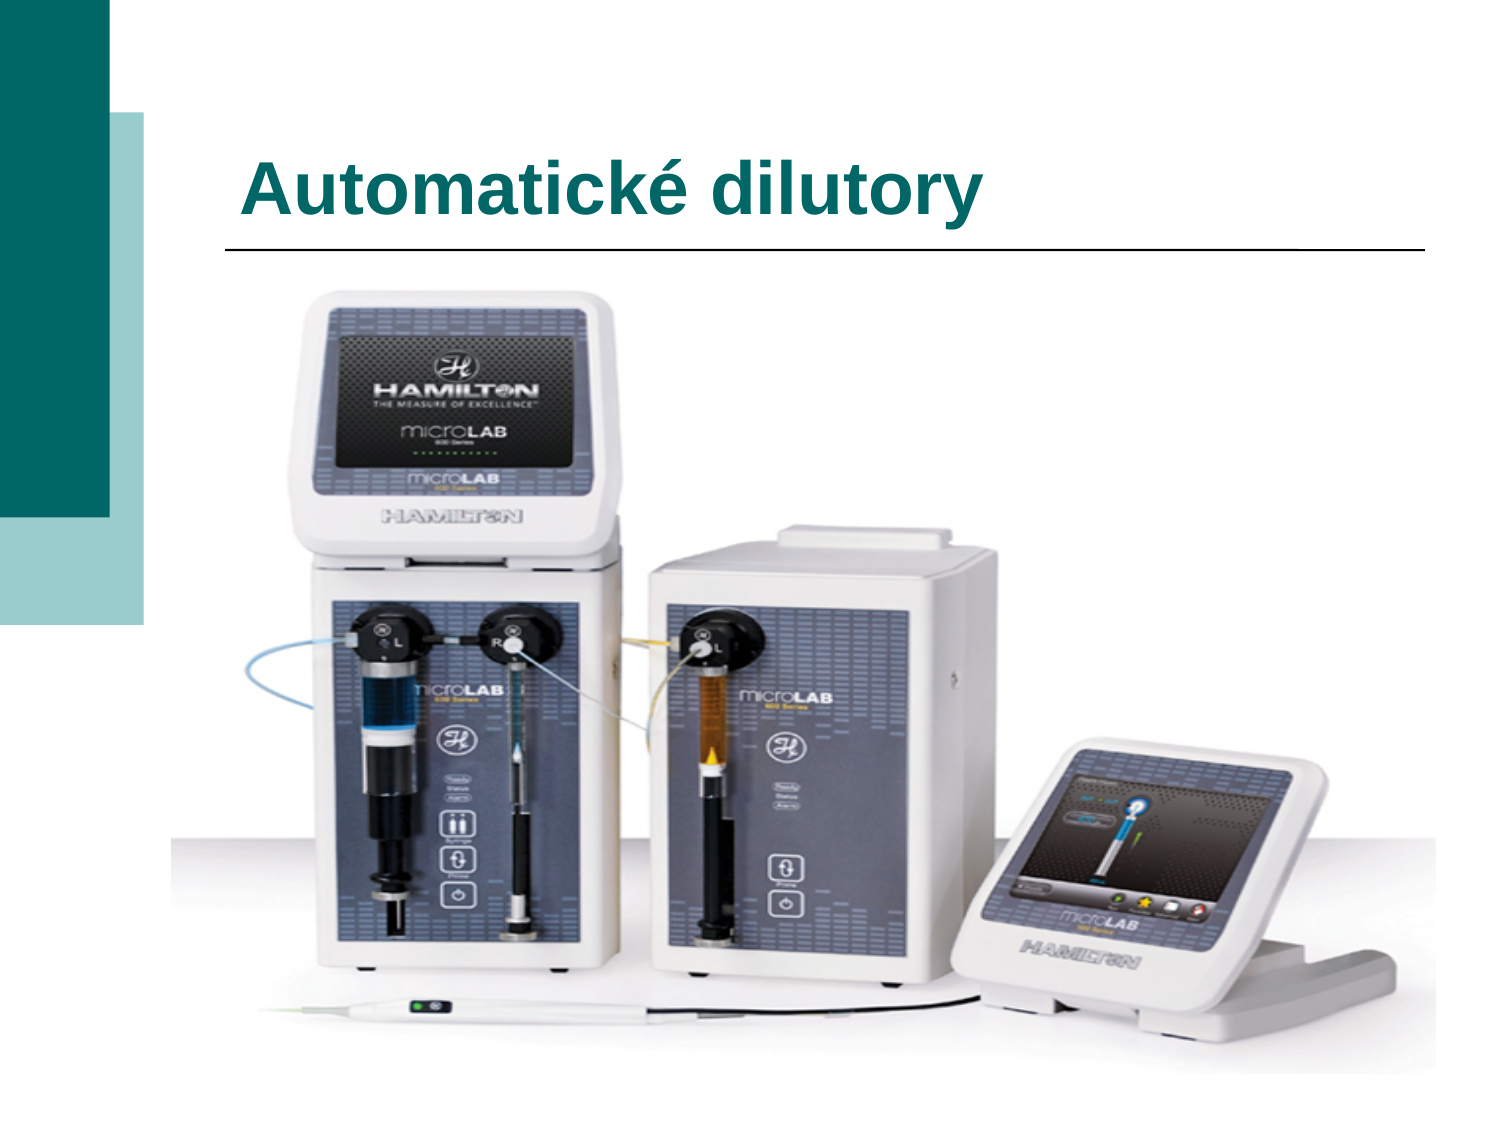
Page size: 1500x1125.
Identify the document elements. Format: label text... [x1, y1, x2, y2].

picture [170, 255, 1436, 1074]
text_box Automatické dilutory [224, 49, 1425, 237]
